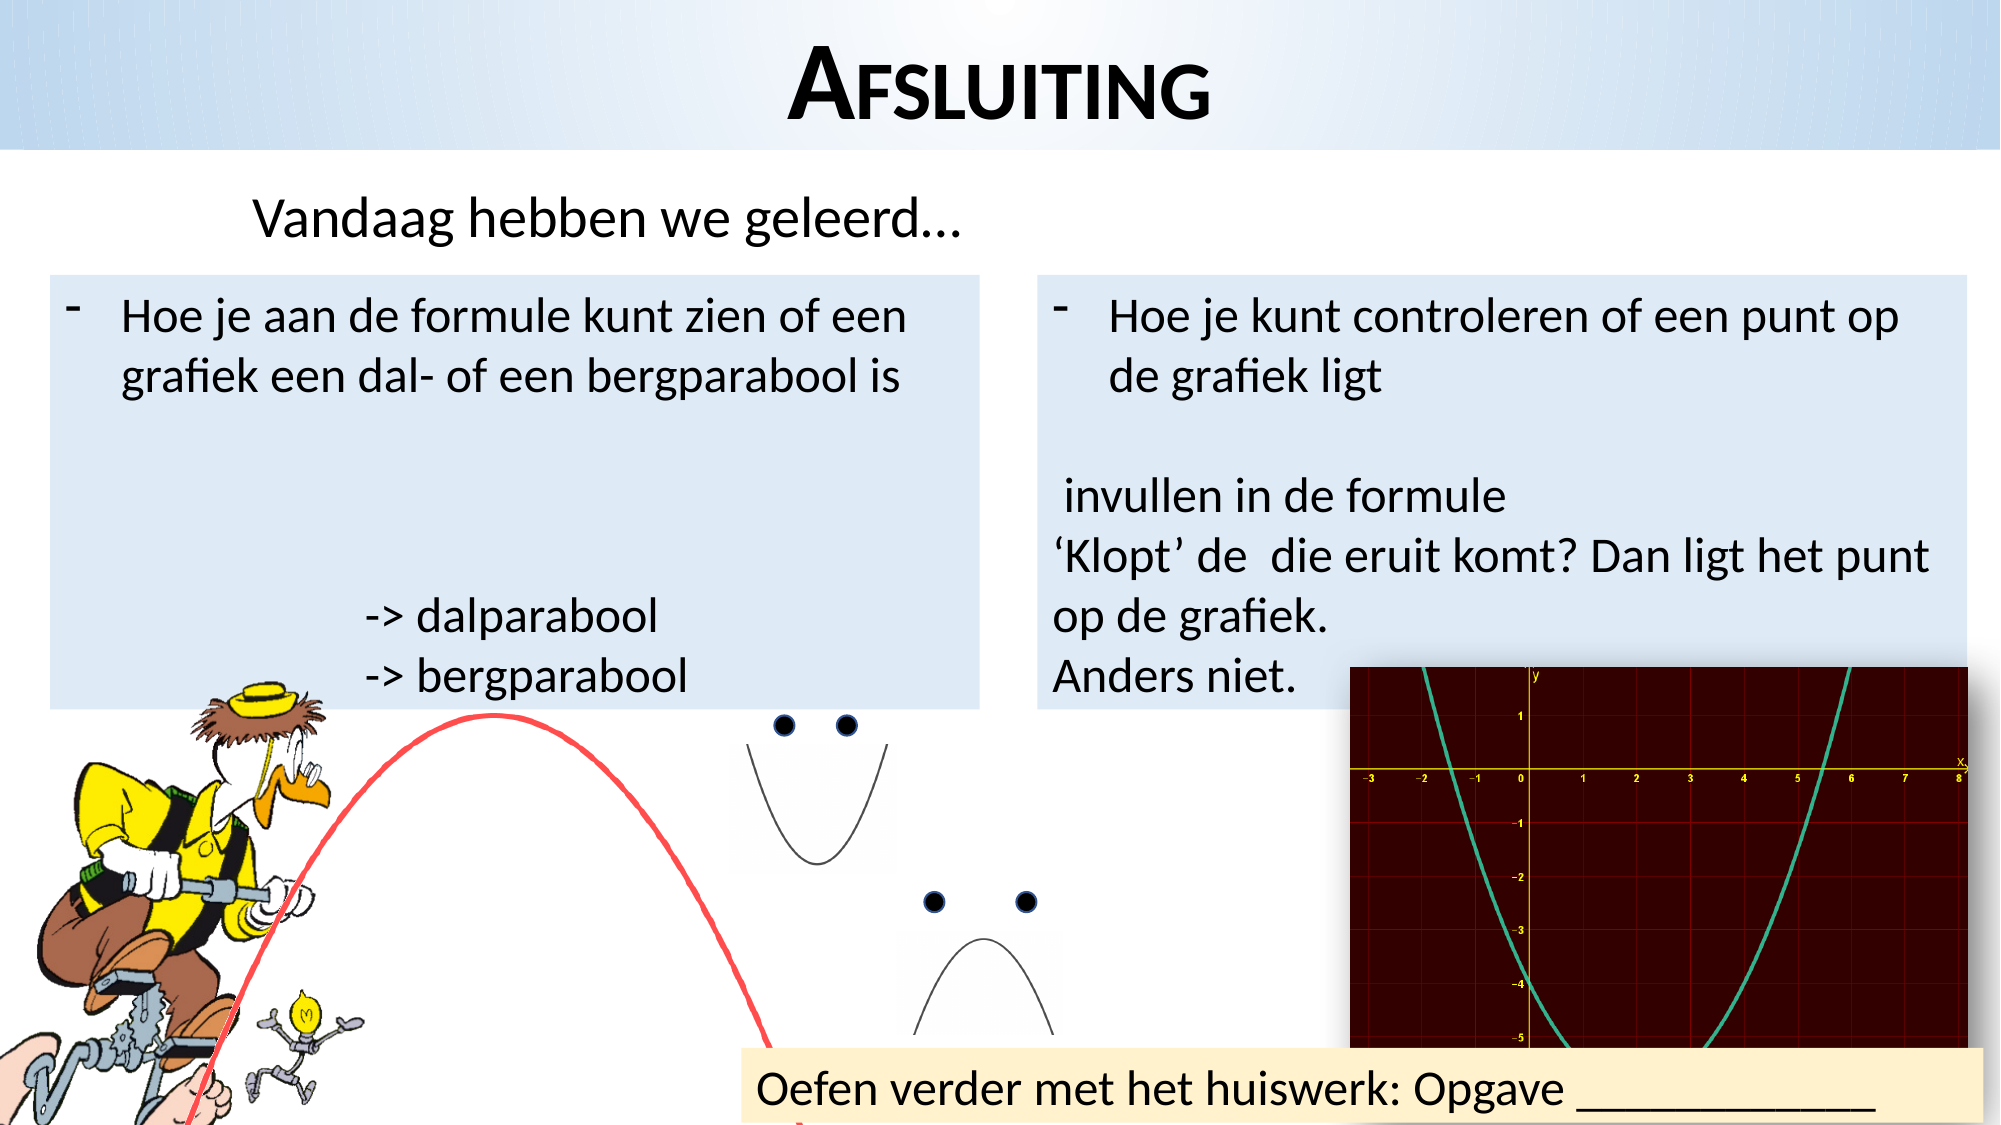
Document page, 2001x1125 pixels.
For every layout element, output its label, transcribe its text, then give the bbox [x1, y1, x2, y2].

text_box Oefen verder met het huiswerk: Opgave ____________ [883, 1047, 1984, 1123]
picture [1350, 667, 1968, 1115]
text_box AFSLUITING [0, 0, 2000, 150]
text_box [1015, 890, 1038, 914]
picture [896, 931, 1063, 1035]
text_box Vandaag hebben we geleerd… [237, 171, 1246, 257]
picture [0, 543, 897, 1125]
text_box [923, 890, 946, 914]
